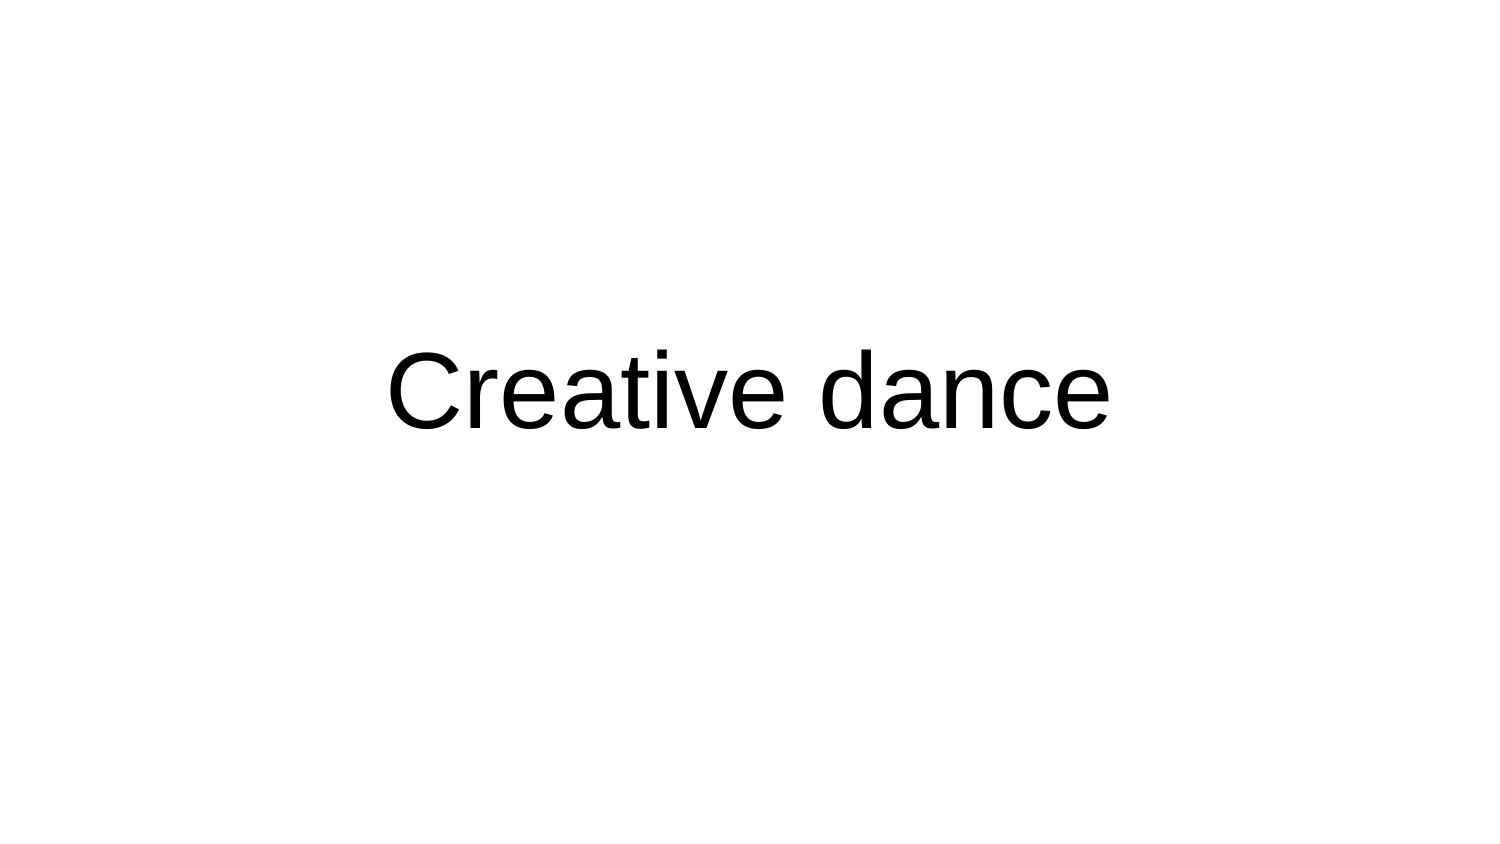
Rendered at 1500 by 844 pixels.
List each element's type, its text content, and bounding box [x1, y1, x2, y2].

title Creative dance [51, 128, 1449, 465]
